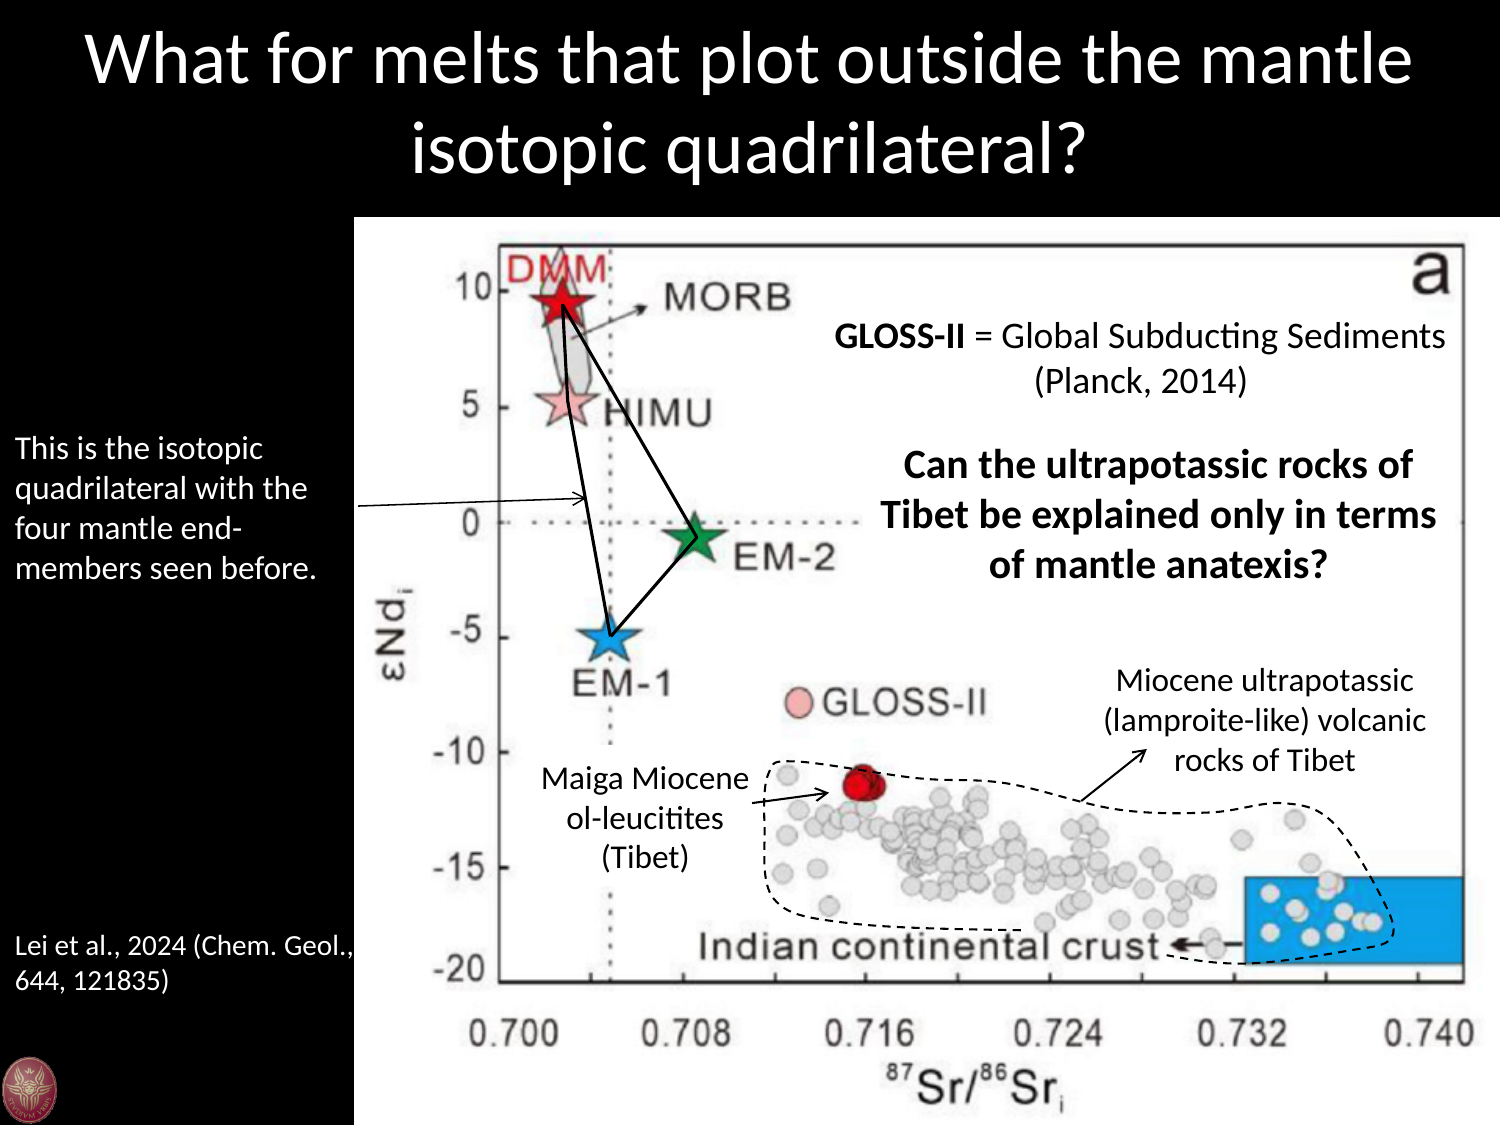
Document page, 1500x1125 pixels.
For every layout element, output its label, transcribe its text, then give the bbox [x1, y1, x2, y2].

picture [354, 216, 1500, 1125]
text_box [505, 744, 786, 887]
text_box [751, 792, 830, 804]
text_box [1080, 748, 1148, 802]
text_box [357, 497, 587, 508]
text_box This is the isotopic quadrilateral with the four mantle end-members seen before. [0, 418, 349, 594]
text_box What for melts that plot outside the mantle isotopic quadrilateral? [0, 1, 1500, 197]
text_box Lei et al., 2024 (Chem. Geol., 644, 121835) [0, 918, 349, 1004]
picture [0, 1055, 60, 1125]
